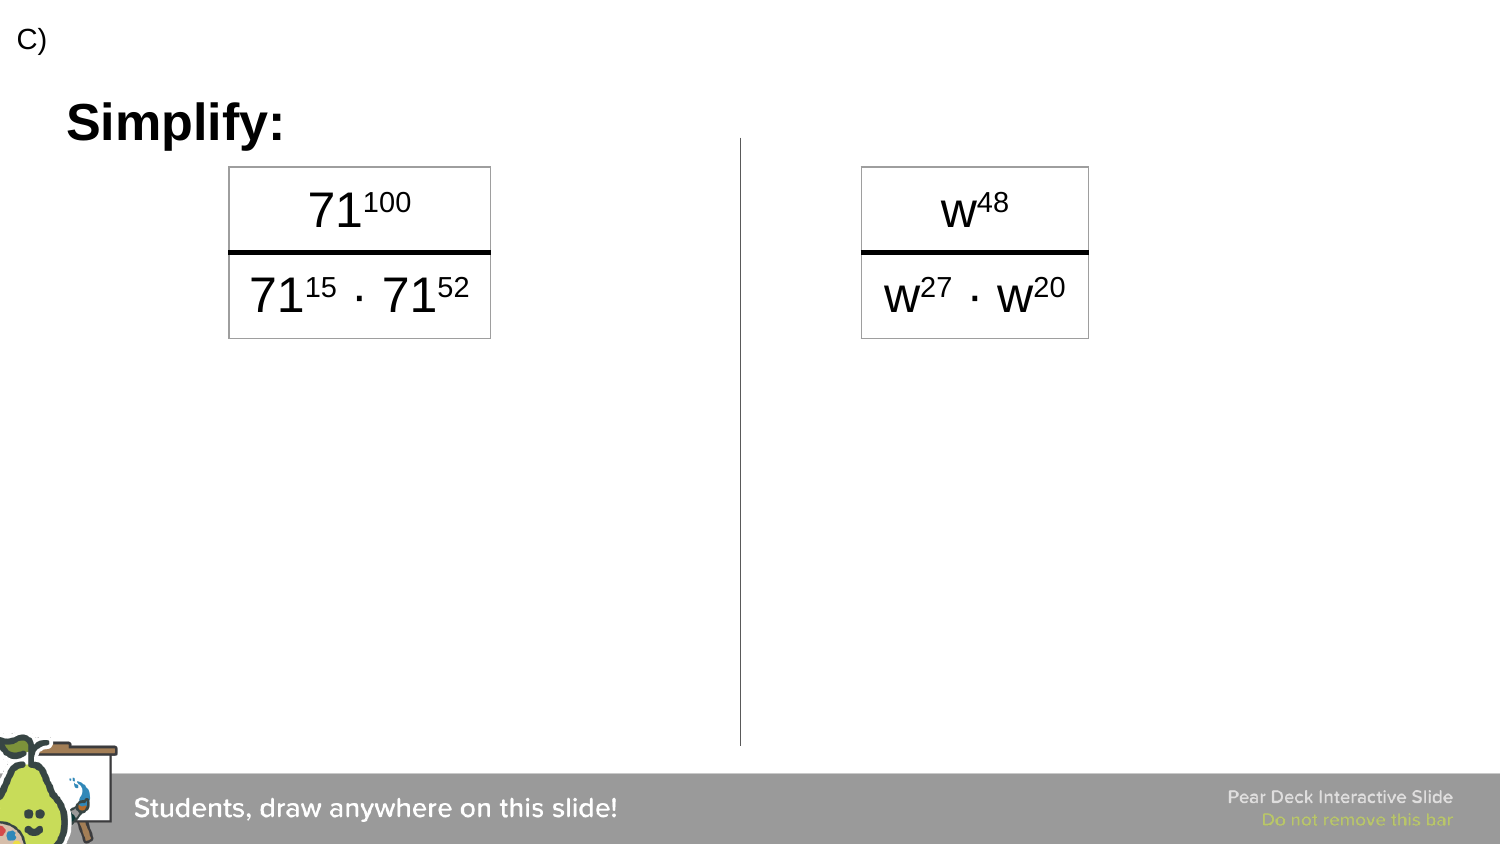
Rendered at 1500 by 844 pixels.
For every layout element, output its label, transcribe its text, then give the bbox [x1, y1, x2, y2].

text_box C) [1, 5, 85, 60]
table_header 71100 [230, 168, 490, 250]
picture [0, 726, 1500, 844]
table_cell 7115 · 7152 [230, 255, 490, 338]
table_header w48 [862, 168, 1088, 250]
title Simplify: [51, 72, 1449, 167]
table_cell w27 · w20 [862, 255, 1088, 338]
